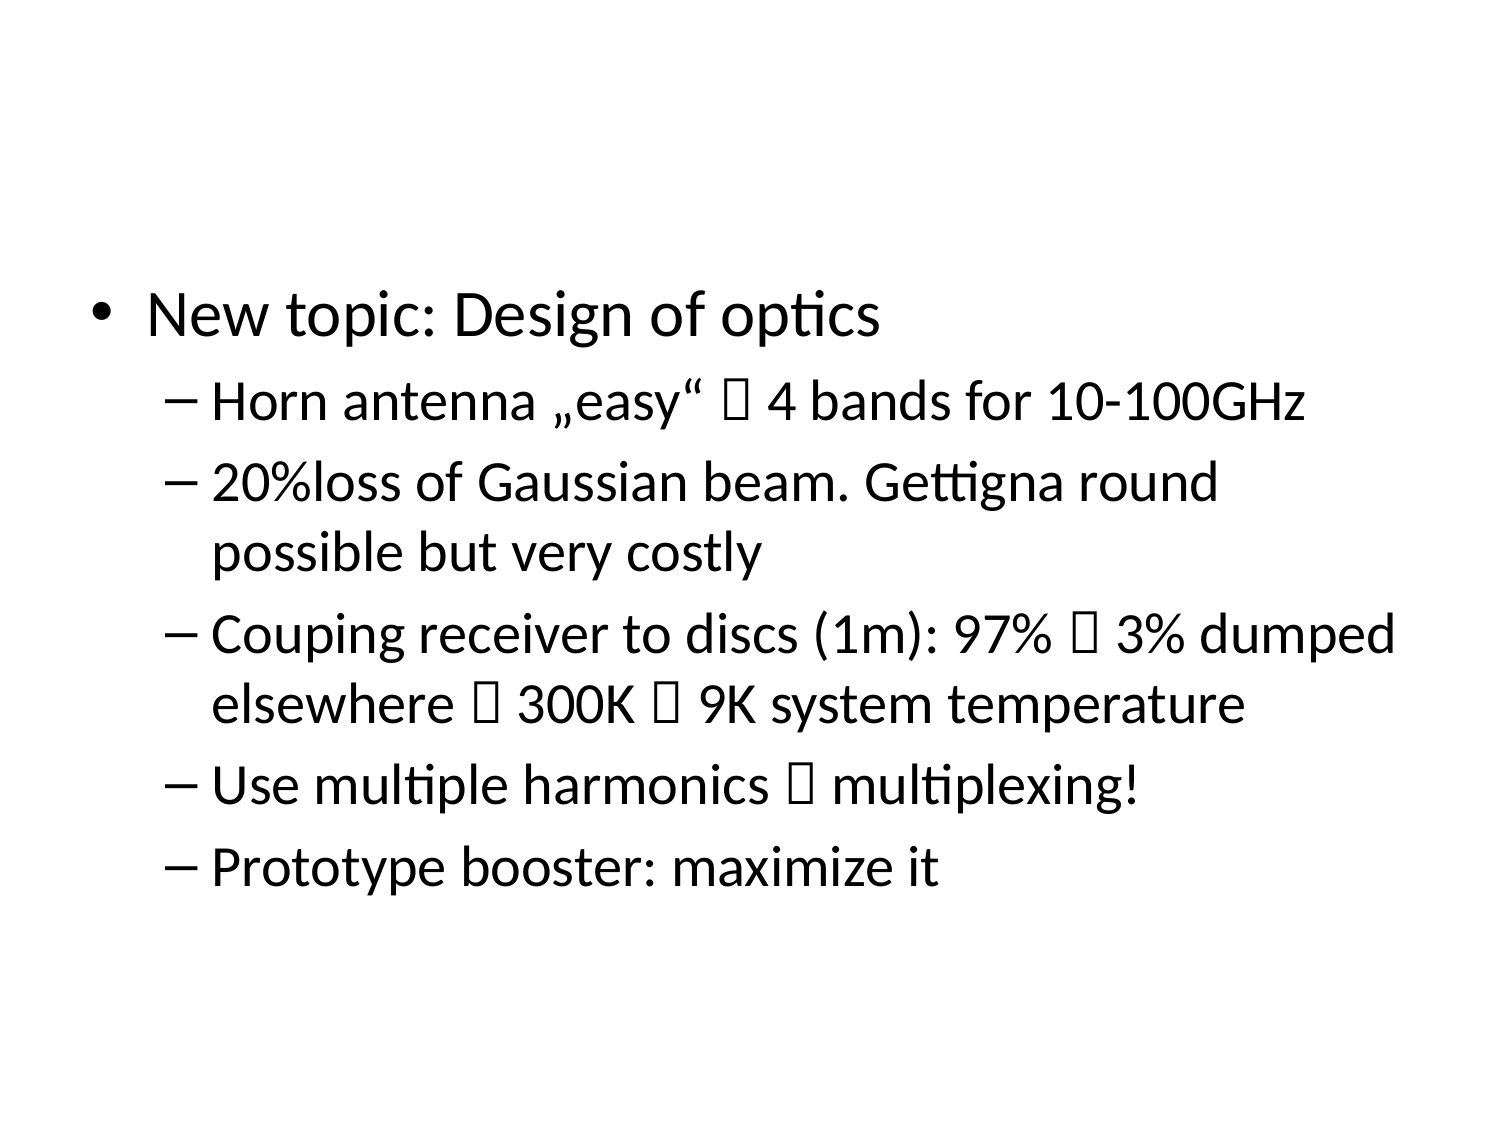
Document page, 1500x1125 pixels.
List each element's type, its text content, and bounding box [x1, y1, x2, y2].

list New topic: Design of optics Horn antenna „easy“  4 bands for 10-100GHz 20%loss of Gaussian beam. Gettigna round possible but very costly Couping receiver to discs (1m): 97%  3% dumped elsewhere  300K  9K system temperature Use multiple harmonics  multiplexing! Prototype booster: maximize it [75, 262, 1425, 1005]
